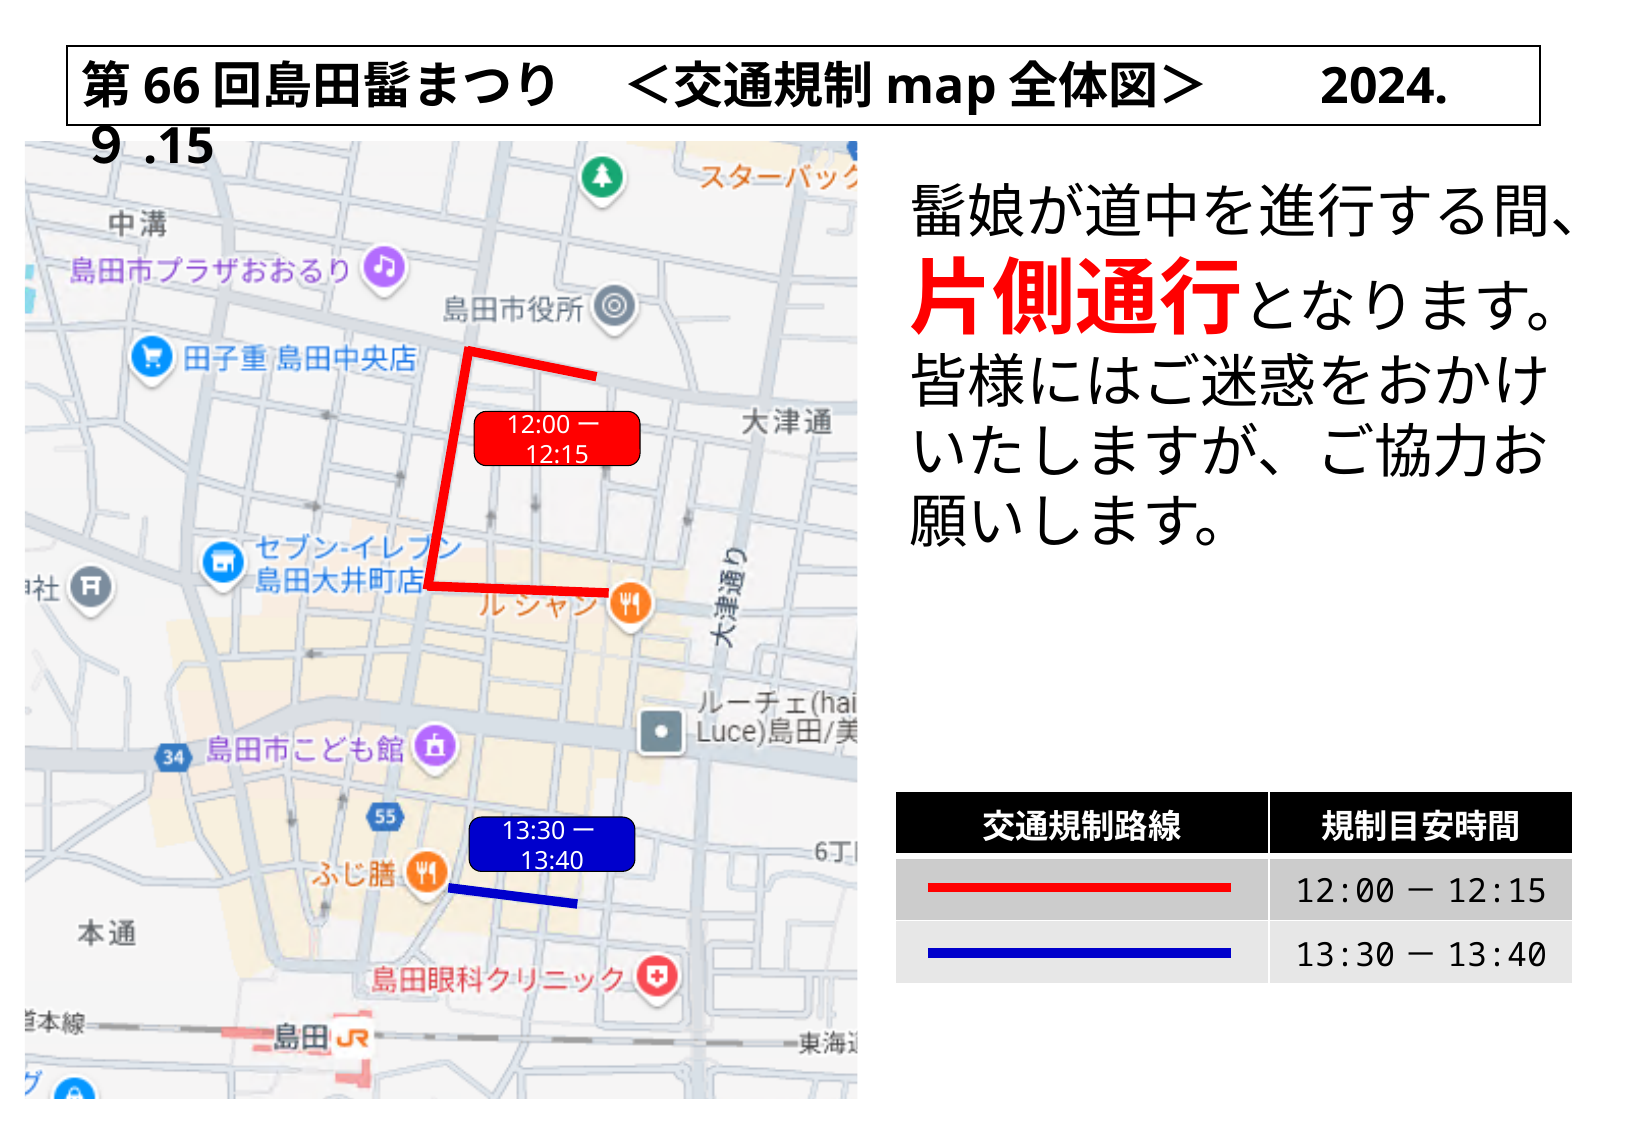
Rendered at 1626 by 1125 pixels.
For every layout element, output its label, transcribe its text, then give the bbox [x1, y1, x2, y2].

table_cell [896, 921, 1268, 983]
table_cell 13:30－13:40 [1270, 921, 1572, 983]
table_header 交通規制路線 [896, 792, 1268, 853]
table_cell 12:00－12:15 [1270, 859, 1572, 920]
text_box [427, 585, 609, 593]
text_box 髷娘が道中を進行する間、片側通行となります。皆様にはご迷惑をおかけいたしますが、ご協力お願いします。 [894, 166, 1589, 562]
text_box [448, 887, 578, 904]
table_cell [896, 859, 1268, 920]
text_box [470, 350, 597, 377]
table_header 規制目安時間 [1270, 792, 1572, 853]
text_box 第66回島田髷まつり ＜交通規制map全体図＞ 2024.９.15 [66, 46, 1541, 181]
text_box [427, 347, 470, 585]
picture [24, 141, 858, 1099]
